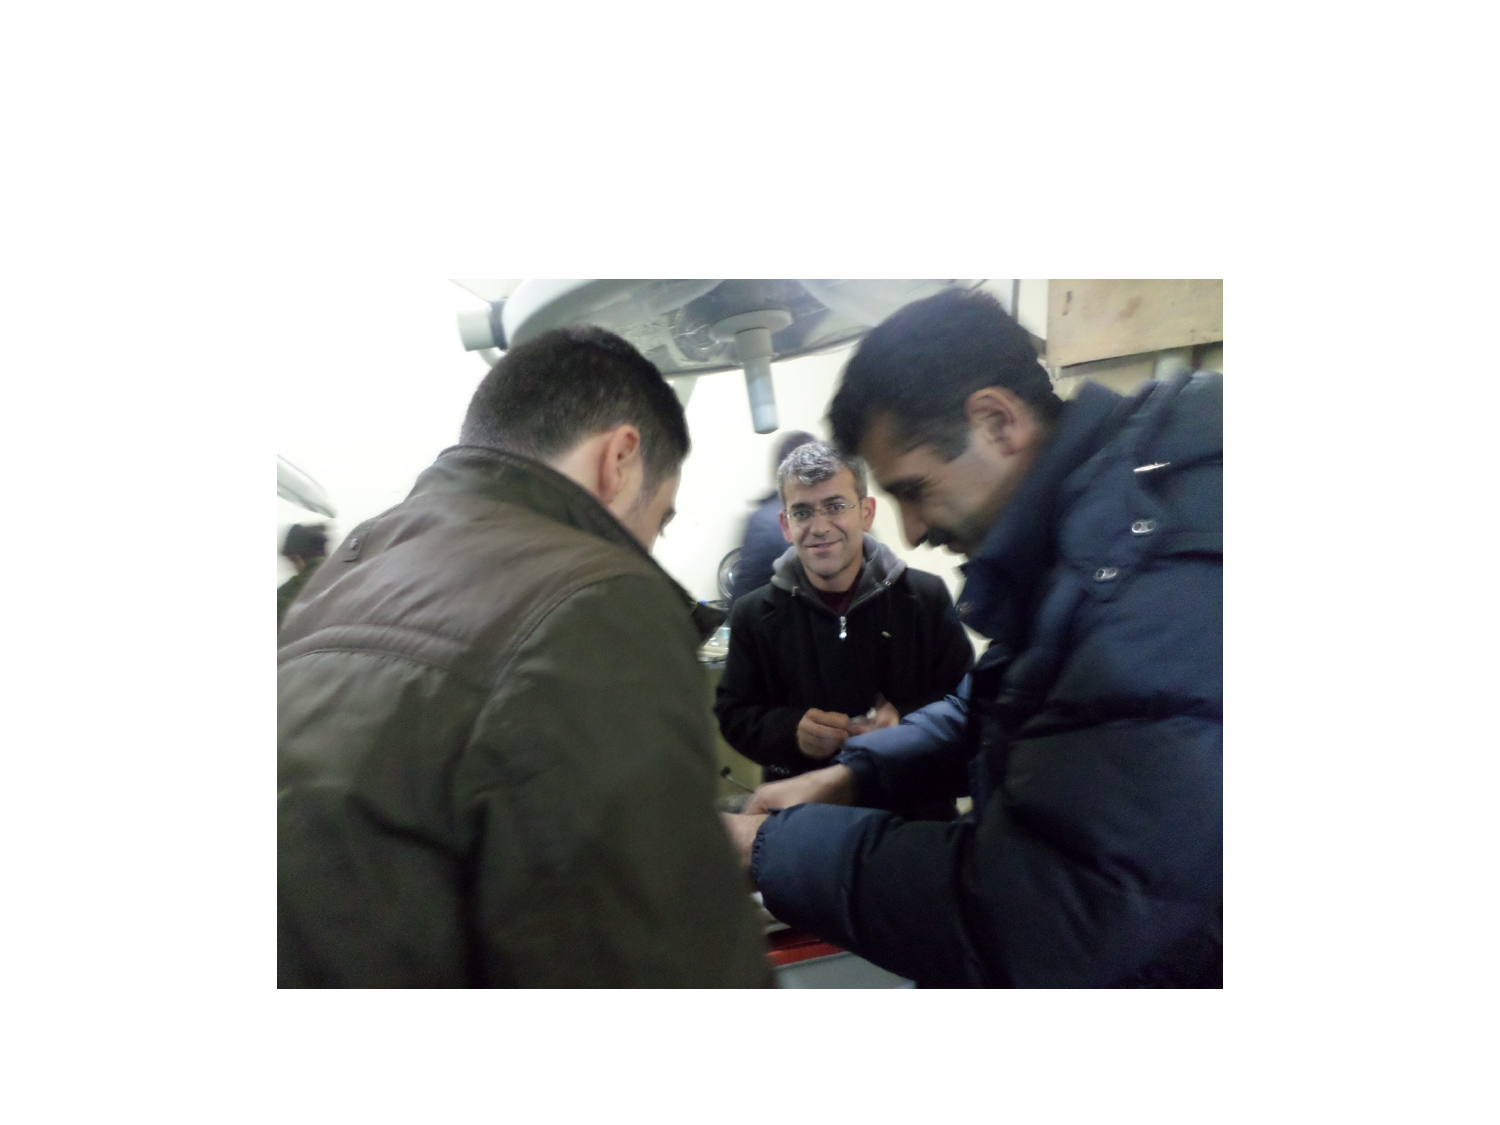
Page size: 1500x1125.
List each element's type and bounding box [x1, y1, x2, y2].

list [277, 278, 1223, 989]
